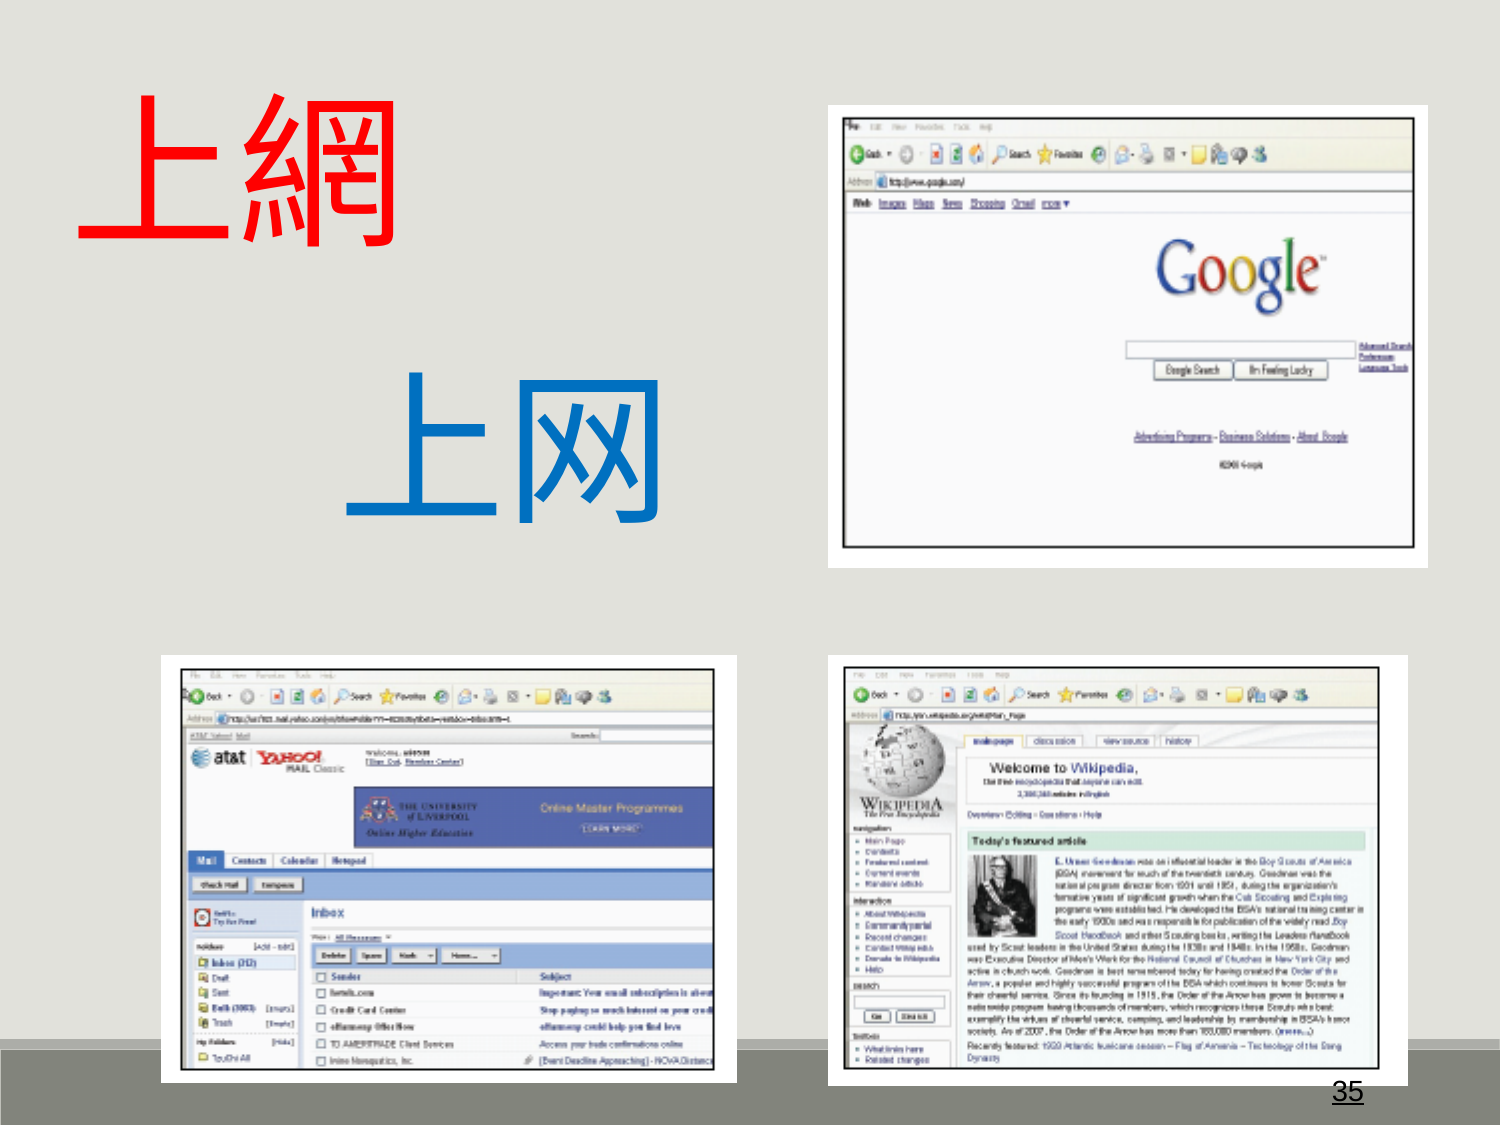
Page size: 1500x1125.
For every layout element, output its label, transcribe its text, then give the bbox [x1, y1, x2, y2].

slide_number 35 [1217, 1094, 1380, 1120]
text_box 上网 [323, 336, 757, 551]
picture [827, 104, 1428, 568]
picture [160, 655, 738, 1083]
picture [827, 655, 1408, 1086]
text_box 上網 [55, 59, 419, 275]
